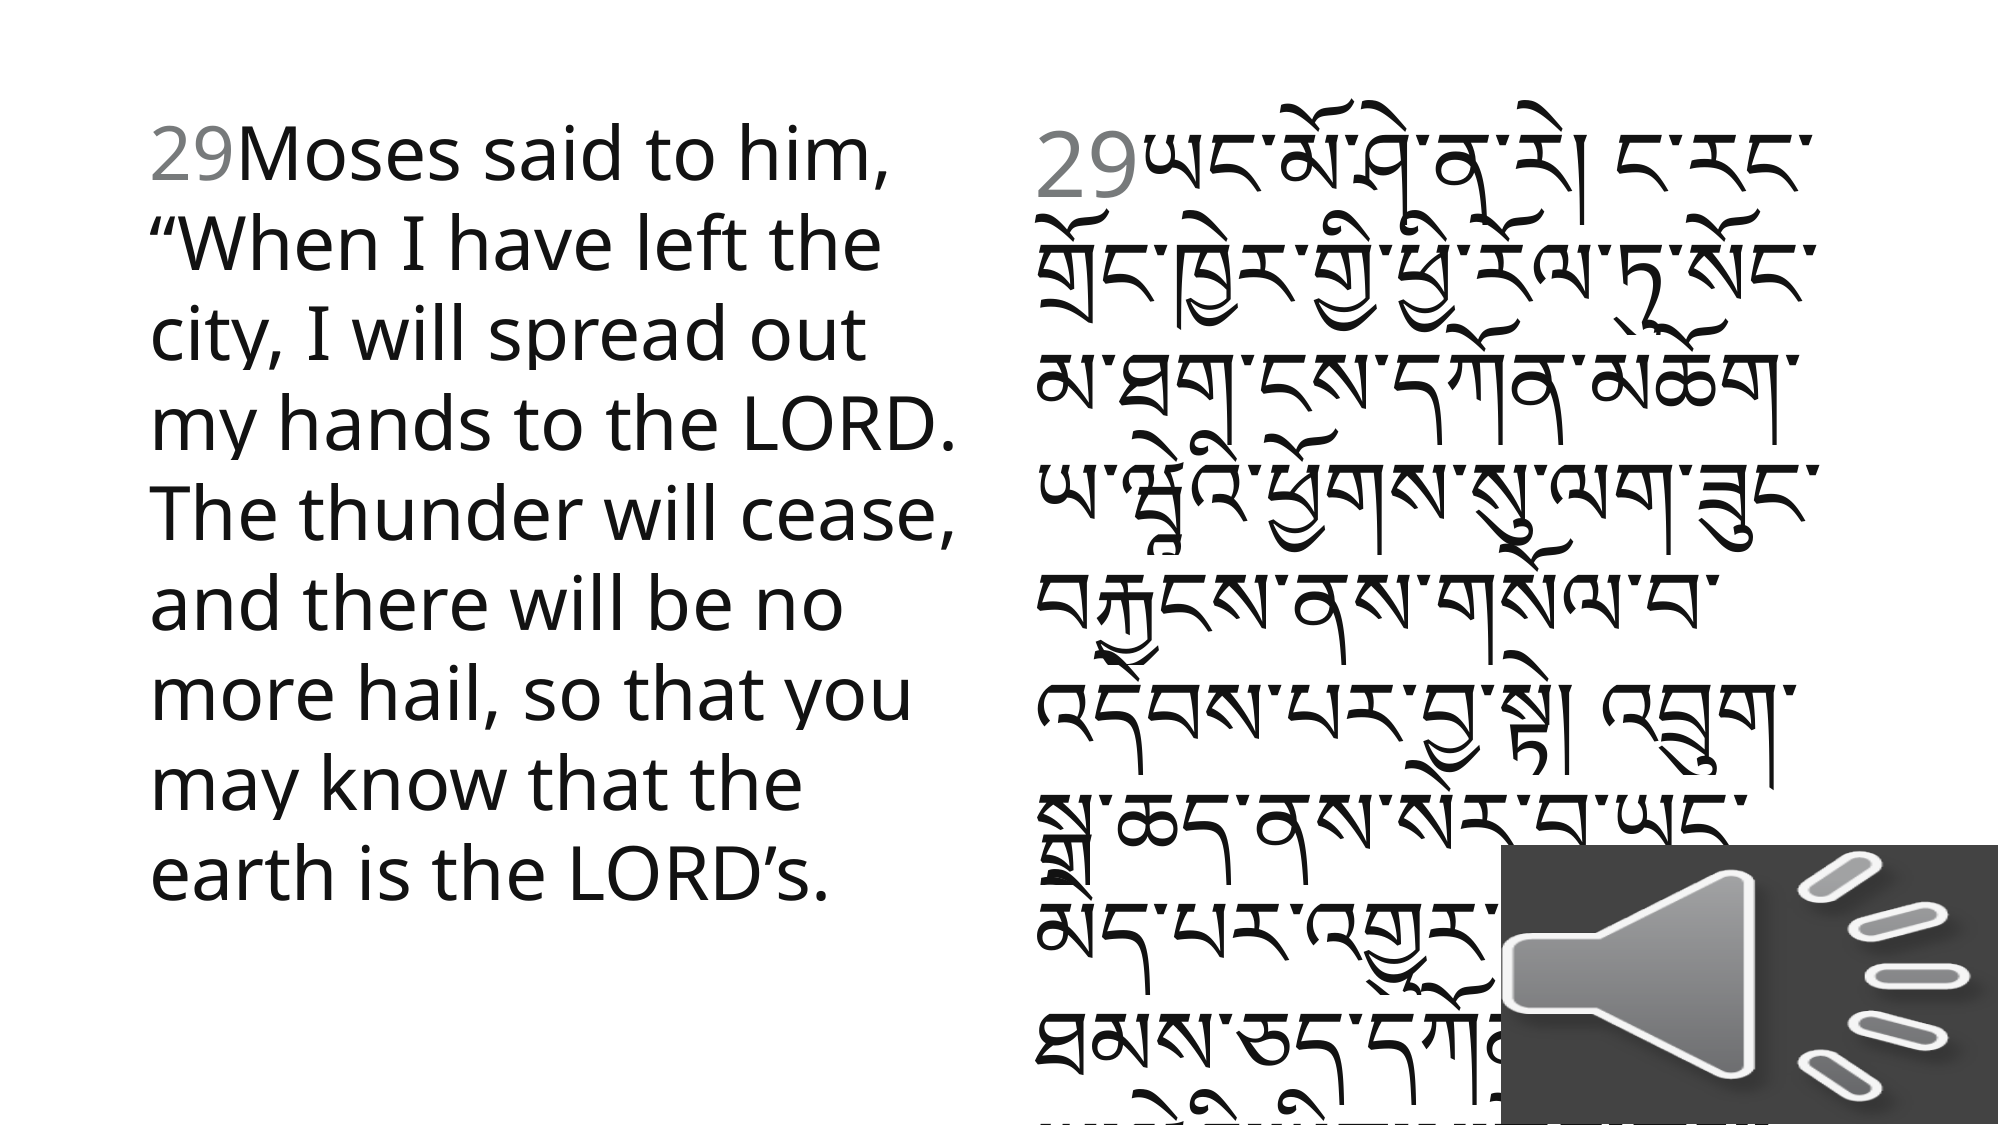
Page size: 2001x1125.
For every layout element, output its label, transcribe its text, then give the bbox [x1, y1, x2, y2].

picture [1500, 843, 2000, 1125]
text_box 29ཡང་མོ་ཤེ་ན་རེ། ང་རང་གྲོང་ཁྱེར་གྱི་ཕྱི་རོལ་ཏུ་སོང་མ་ཐག་ངས་དཀོན་མཆོག་ཡ་ཝཱེའི་ཕྱོགས་སུ་ལག་ཟུང་བརྐྱངས་ནས་གསོལ་བ་འདེབས་པར་བྱ་སྟེ། འབྲུག་སྒྲ་ཆད་ནས་སེར་བ་ཡང་མེད་པར་འགྱུར་ལ། ས་གཞི་ཐམས་ཅད་དཀོན་མཆོག་ཡ་ཝཱེའི་ཡིན་པ་ཁྱོད་ཀྱིས་ཤེས་པར་འགྱུར་བའི་ཕྱིར་ཡིན། [1019, 98, 1866, 1030]
text_box 29Moses said to him, “When I have left the city, I will spread out my hands to the Lord. The thunder will cease, and there will be no more hail, so that you may know that the earth is the Lord’s. [134, 98, 981, 1030]
